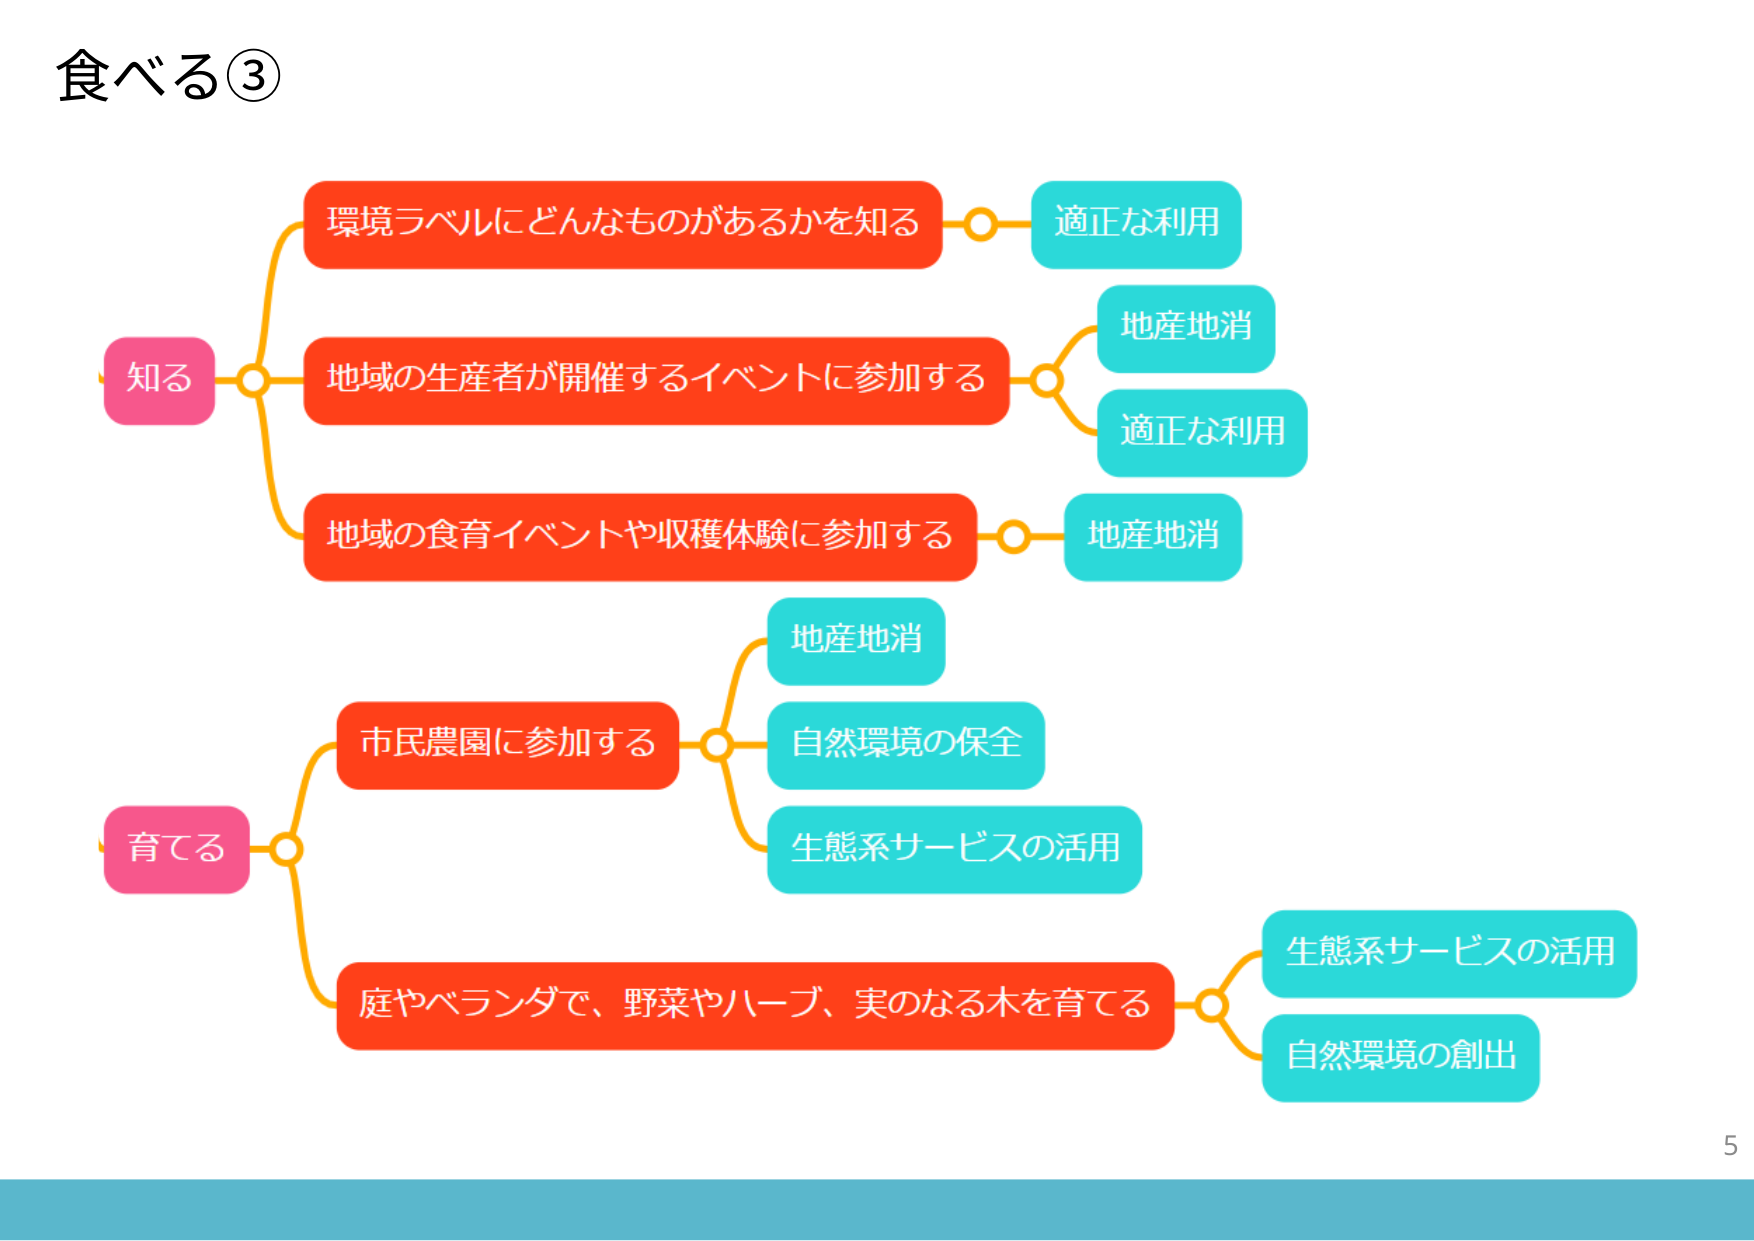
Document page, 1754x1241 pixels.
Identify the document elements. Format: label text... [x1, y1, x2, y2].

slide_number 5 [1359, 1113, 1754, 1180]
picture [98, 170, 1656, 1132]
text_box 食べる③ [38, 39, 437, 118]
